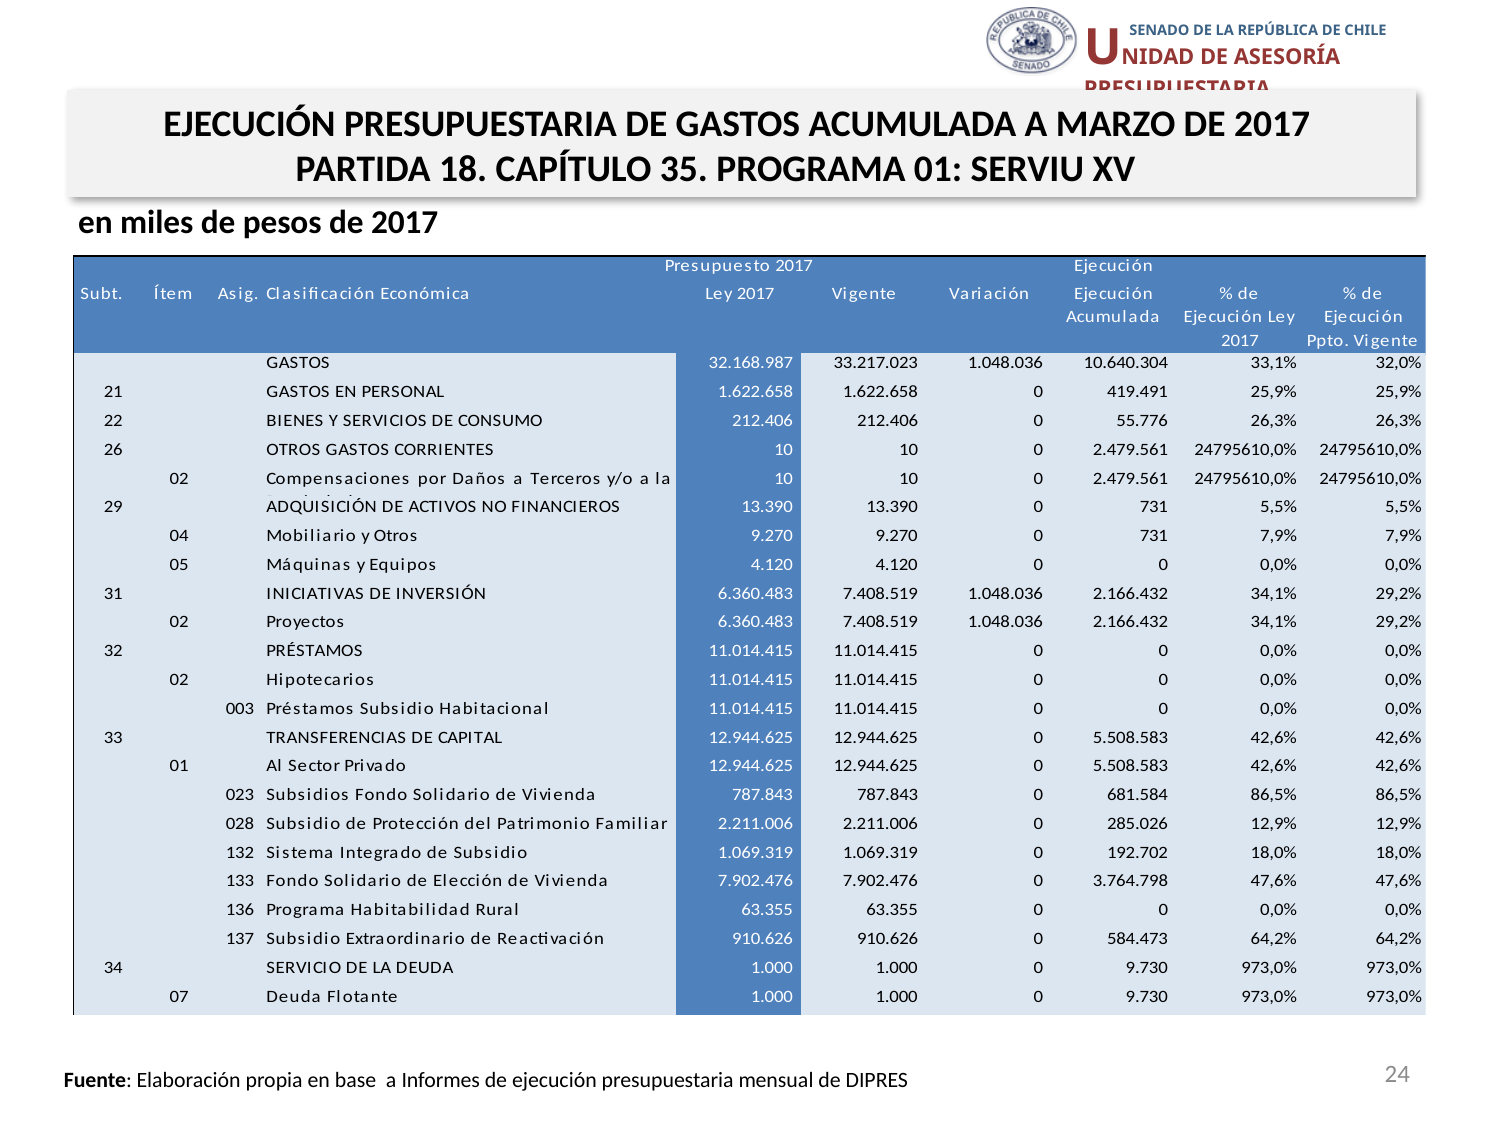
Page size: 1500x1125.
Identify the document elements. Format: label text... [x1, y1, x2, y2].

text_box en miles de pesos de 2017 [63, 192, 1414, 268]
slide_number 24 [1074, 1042, 1425, 1103]
picture [72, 255, 1428, 1017]
picture [986, 7, 1079, 76]
text_box EJECUCIÓN PRESUPUESTARIA DE GASTOS ACUMULADA A MARZO DE 2017 PARTIDA 18. CAPÍTULO 35. PROGRAMA 01: SERVIU XV [67, 90, 1415, 197]
footer Fuente: Elaboración propia en base a Informes de ejecución presupuestaria mensual de DIPRES [48, 1058, 1428, 1119]
